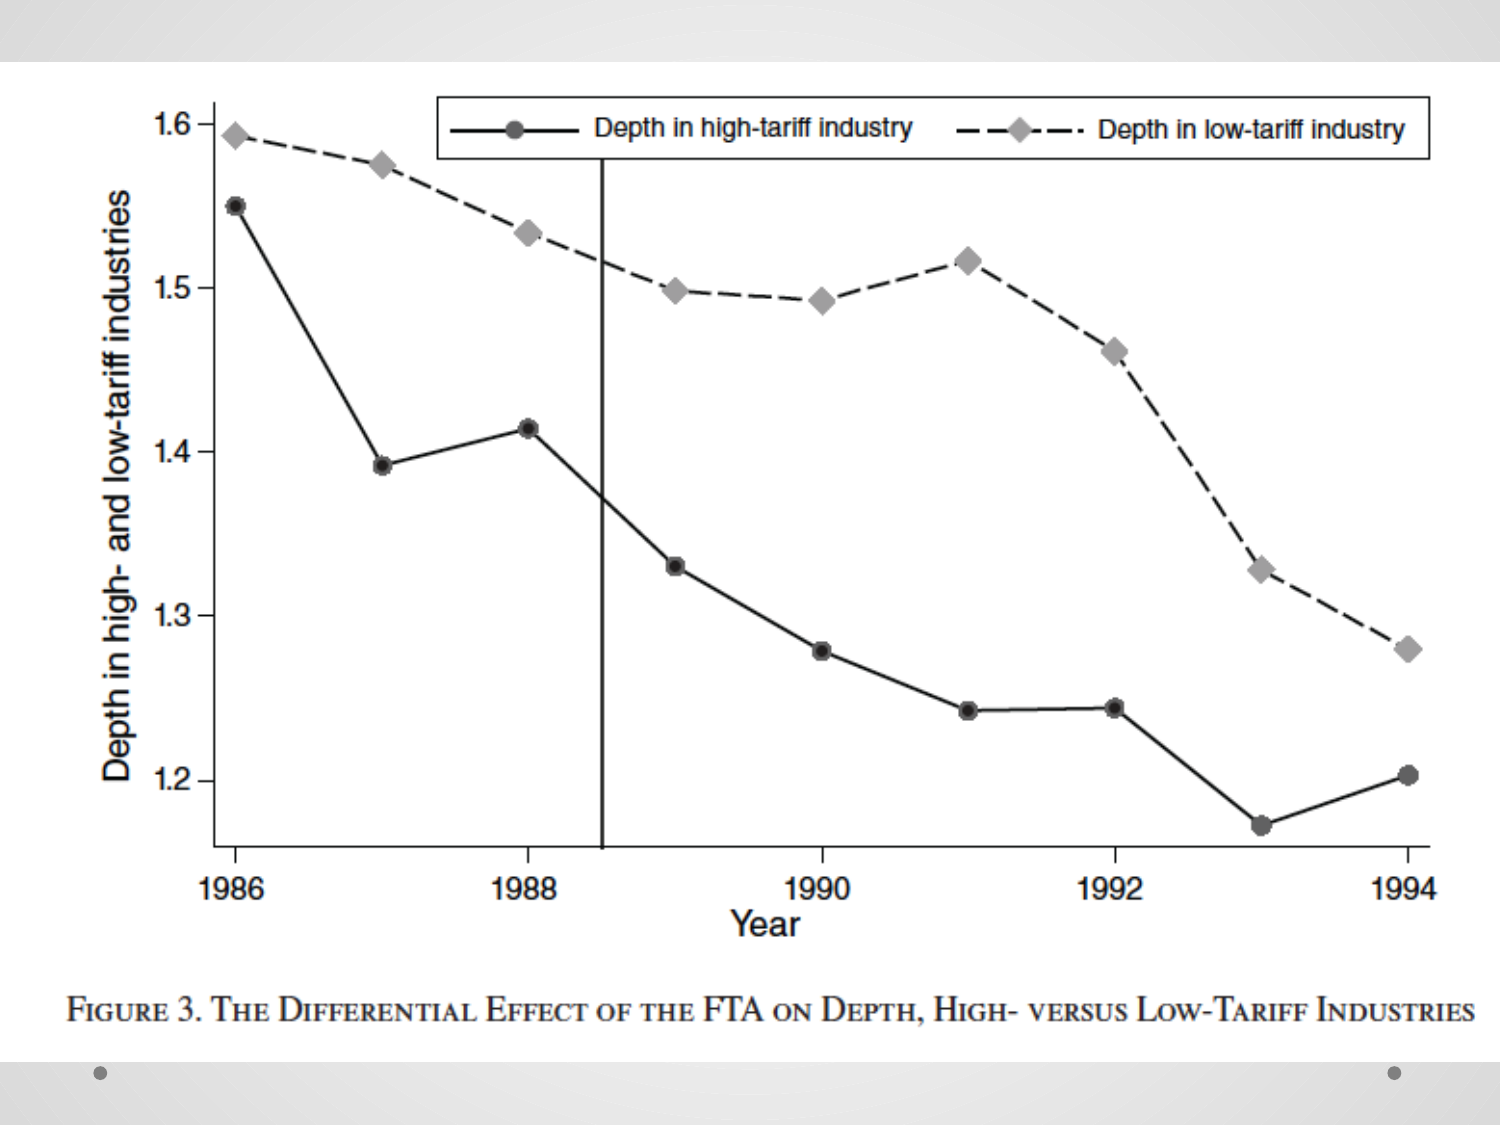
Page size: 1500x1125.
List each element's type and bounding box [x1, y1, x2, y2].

picture [0, 62, 1500, 1062]
